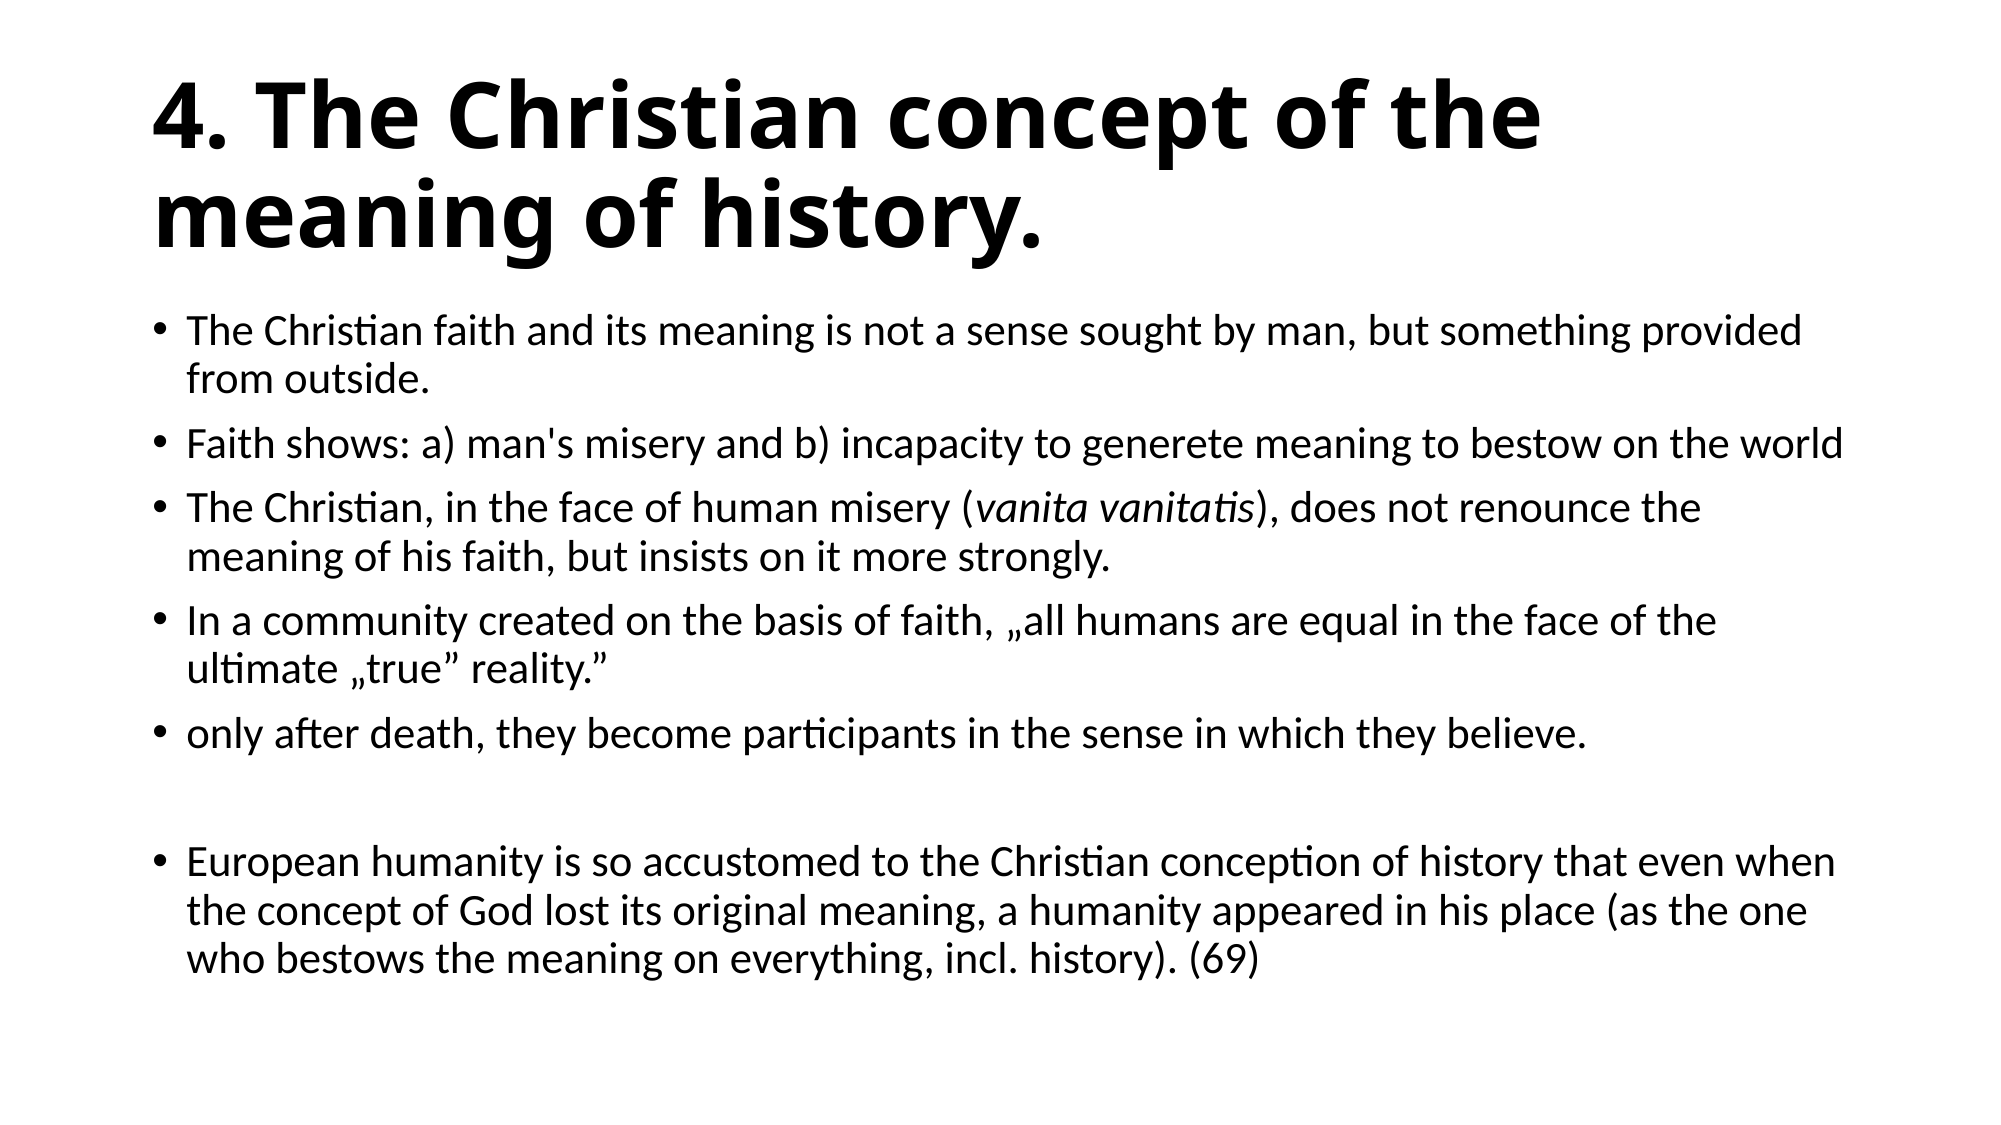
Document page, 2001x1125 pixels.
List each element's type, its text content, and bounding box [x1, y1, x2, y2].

title 4. The Christian concept of the meaning of history. [137, 59, 1863, 278]
list The Christian faith and its meaning is not a sense sought by man, but something provided from outside. Faith shows: a) man's misery and b) incapacity to generete meaning to bestow on the world The Christian, in the face of human misery (vanita vanitatis), does not renounce the meaning of his faith, but insists on it more strongly. In a community created on the basis of faith, „all humans are equal in the face of the ultimate „true” reality.” only after death, they become participants in the sense in which they believe. European humanity is so accustomed to the Christian conception of history that even when the concept of God lost its original meaning, a humanity appeared in his place (as the one who bestows the meaning on everything, incl. history). (69) [137, 299, 1863, 1014]
